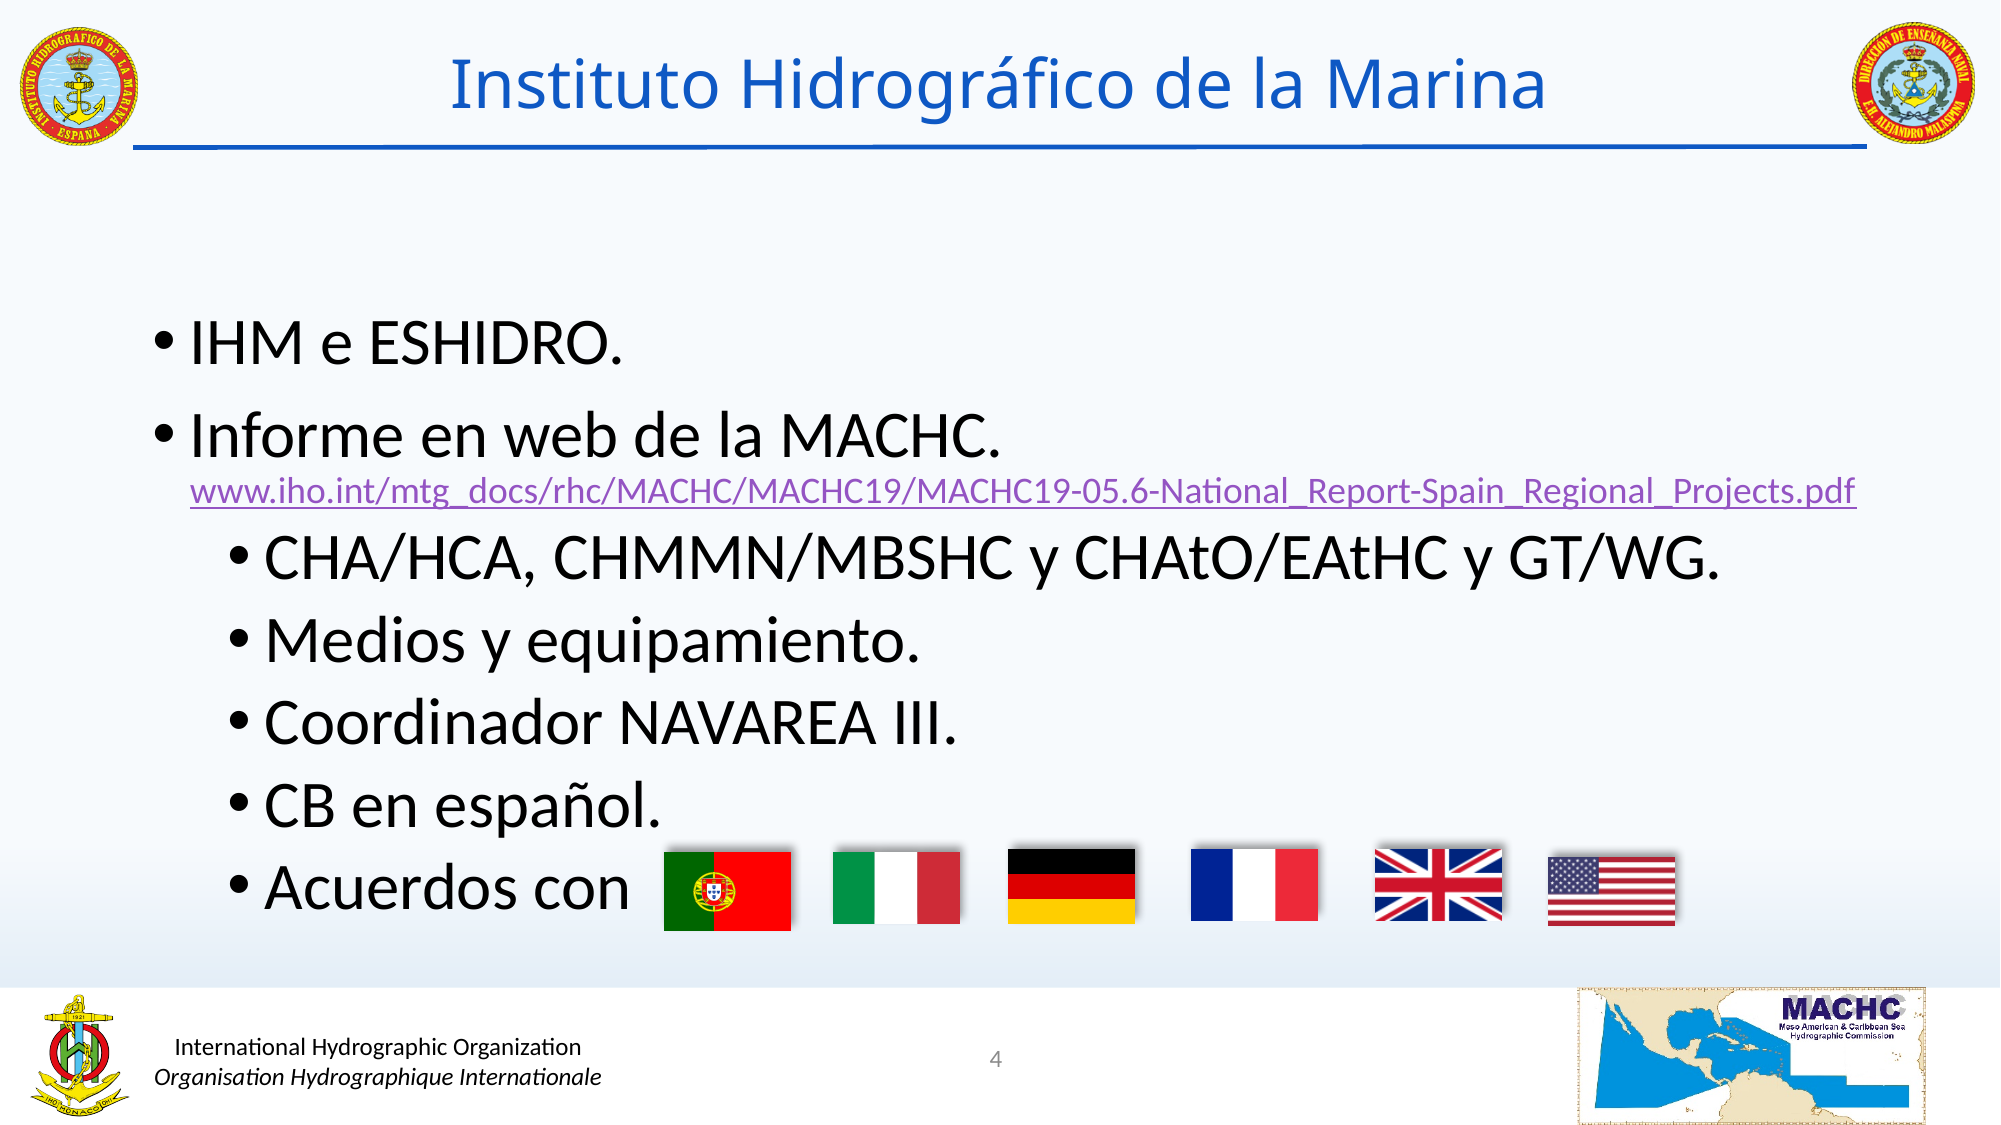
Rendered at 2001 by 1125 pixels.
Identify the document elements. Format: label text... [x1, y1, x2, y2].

picture [22, 990, 134, 1125]
list IHM e ESHIDRO. Informe en web de la MACHC. www.iho.int/mtg_docs/rhc/MACHC/MACHC19/MACHC19-05.6-National_Report-Spain_Regional_Projects.pdf CHA/HCA, CHMMN/MBSHC y CHAtO/EAtHC y GT/WG. Medios y equipamiento. Coordinador NAVAREA III. CB en español. Acuerdos con [137, 299, 1933, 957]
picture [1548, 857, 1675, 926]
picture [1577, 987, 1926, 1125]
picture [1008, 849, 1135, 924]
picture [1375, 849, 1502, 921]
picture [1191, 849, 1318, 921]
title Instituto Hidrográfico de la Marina [138, 42, 1851, 132]
slide_number 4 [771, 1027, 1221, 1088]
picture [1851, 22, 1975, 144]
picture [664, 852, 791, 931]
picture [18, 27, 138, 146]
picture [833, 852, 960, 924]
